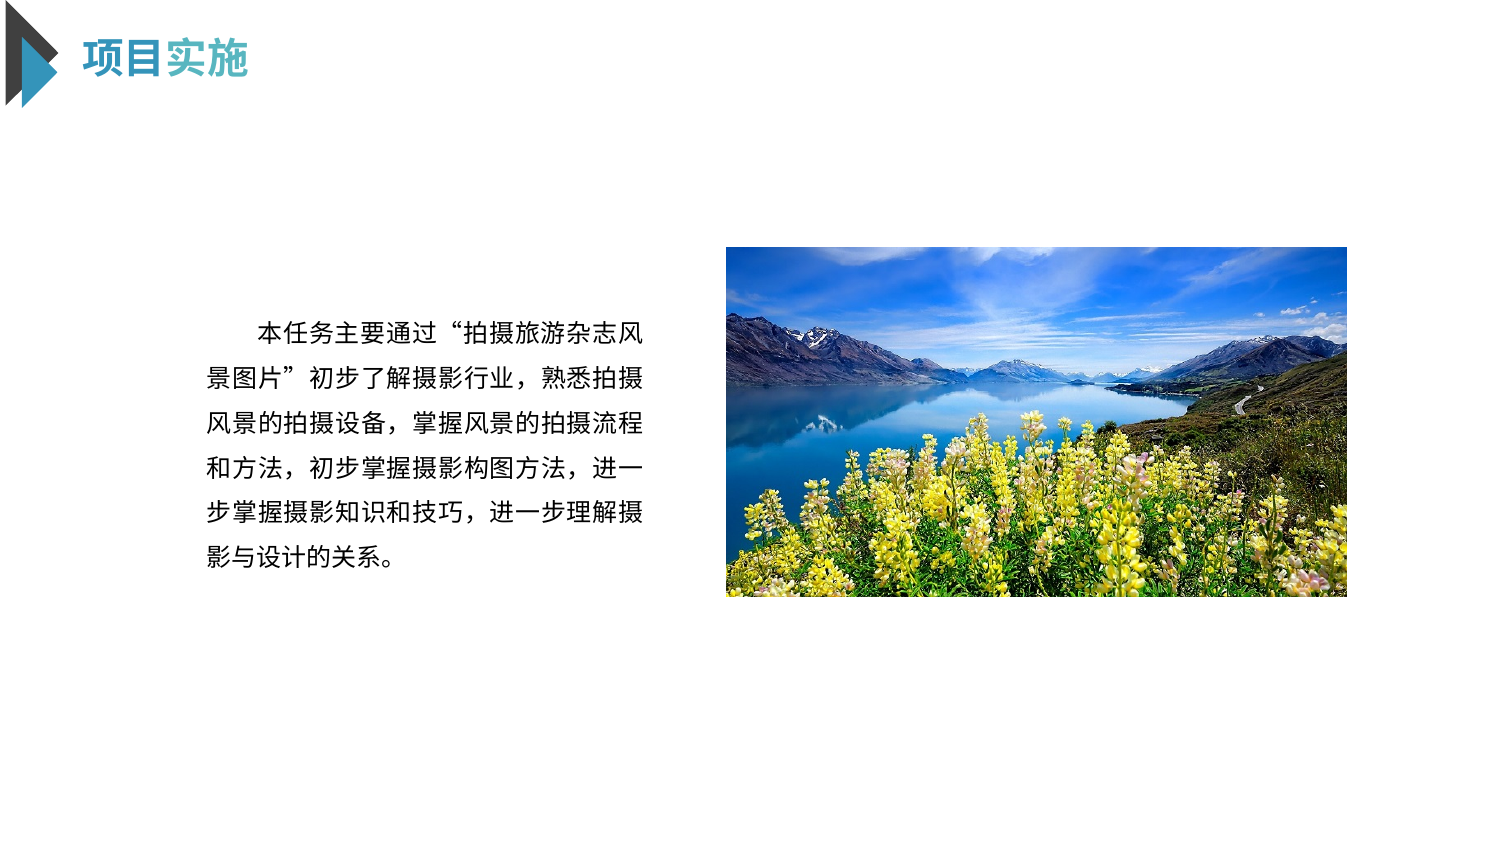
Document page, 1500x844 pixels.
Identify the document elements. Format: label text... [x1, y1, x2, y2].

text_box [5, 0, 59, 106]
text_box 项目实施 [82, 31, 250, 83]
text_box [21, 36, 58, 108]
text_box 本任务主要通过“拍摄旅游杂志风景图片”初步了解摄影行业，熟悉拍摄风景的拍摄设备，掌握风景的拍摄流程和方法，初步掌握摄影构图方法，进一步掌握摄影知识和技巧，进一步理解摄影与设计的关系。 [206, 302, 645, 572]
picture [726, 247, 1347, 597]
